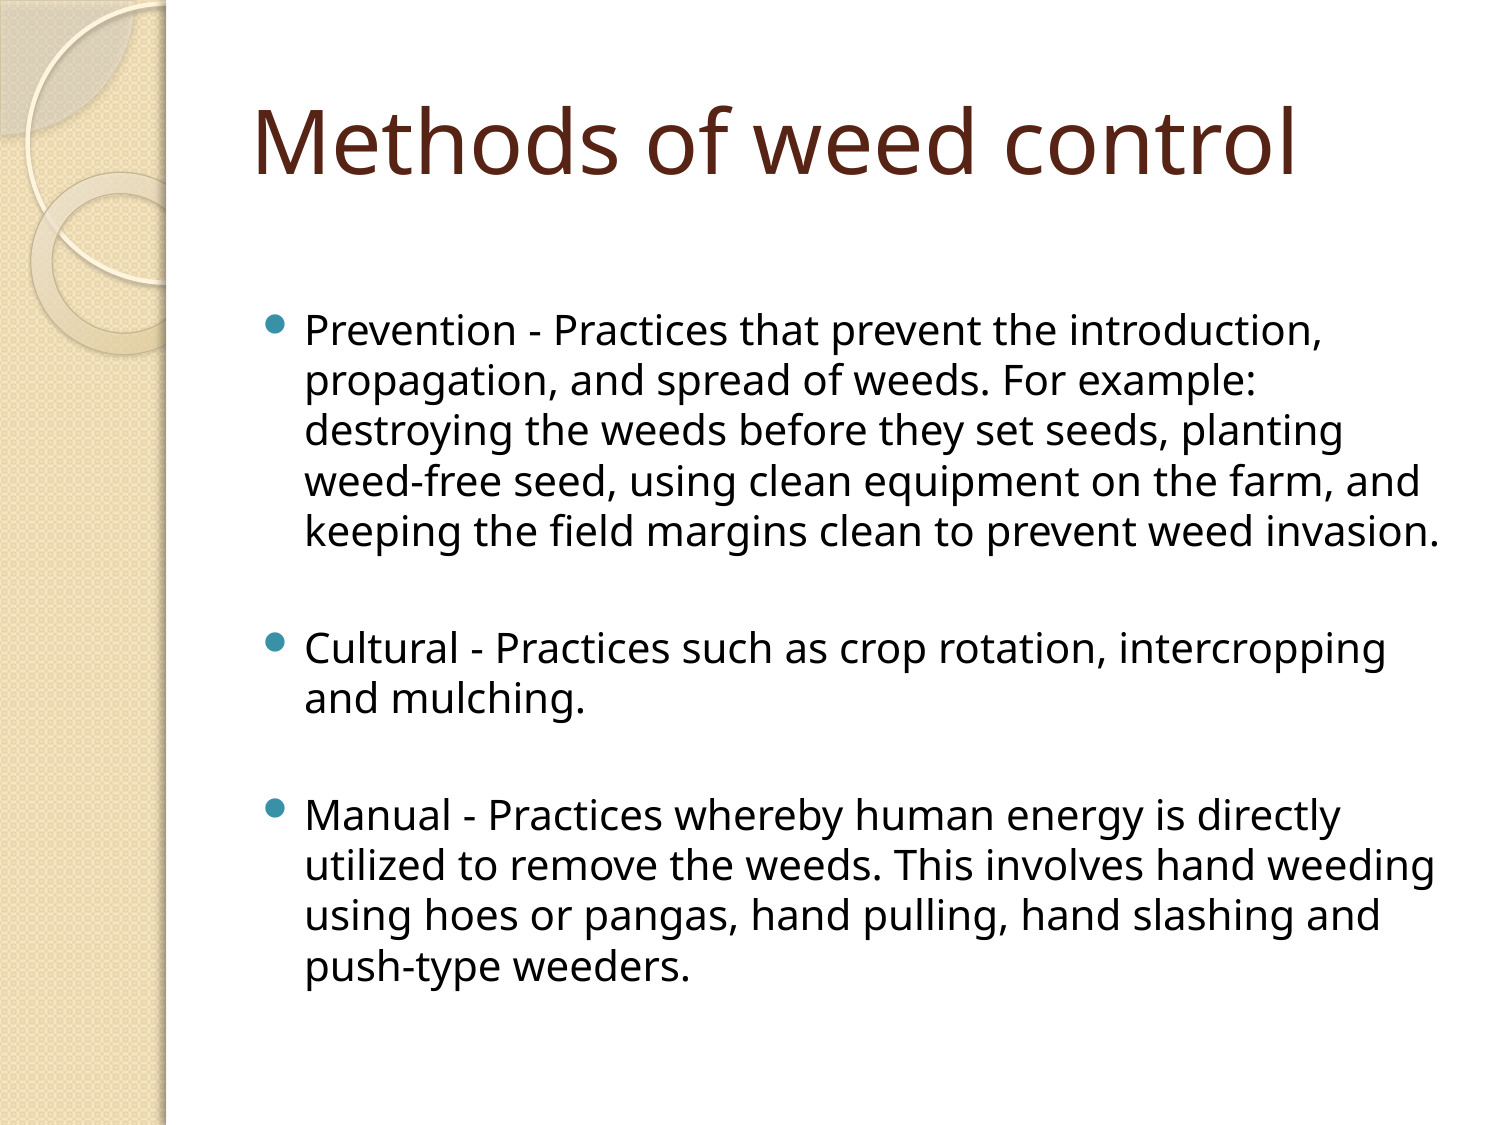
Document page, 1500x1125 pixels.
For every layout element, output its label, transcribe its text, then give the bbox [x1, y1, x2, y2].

list Prevention - Practices that prevent the introduction, propagation, and spread of weeds. For example: destroying the weeds before they set seeds, planting weed-free seed, using clean equipment on the farm, and keeping the field margins clean to prevent weed invasion. Cultural - Practices such as crop rotation, intercropping and mulching. Manual - Practices whereby human energy is directly utilized to remove the weeds. This involves hand weeding using hoes or pangas, hand pulling, hand slashing and push-type weeders. [235, 237, 1466, 1025]
title Methods of weed control [235, 45, 1466, 233]
